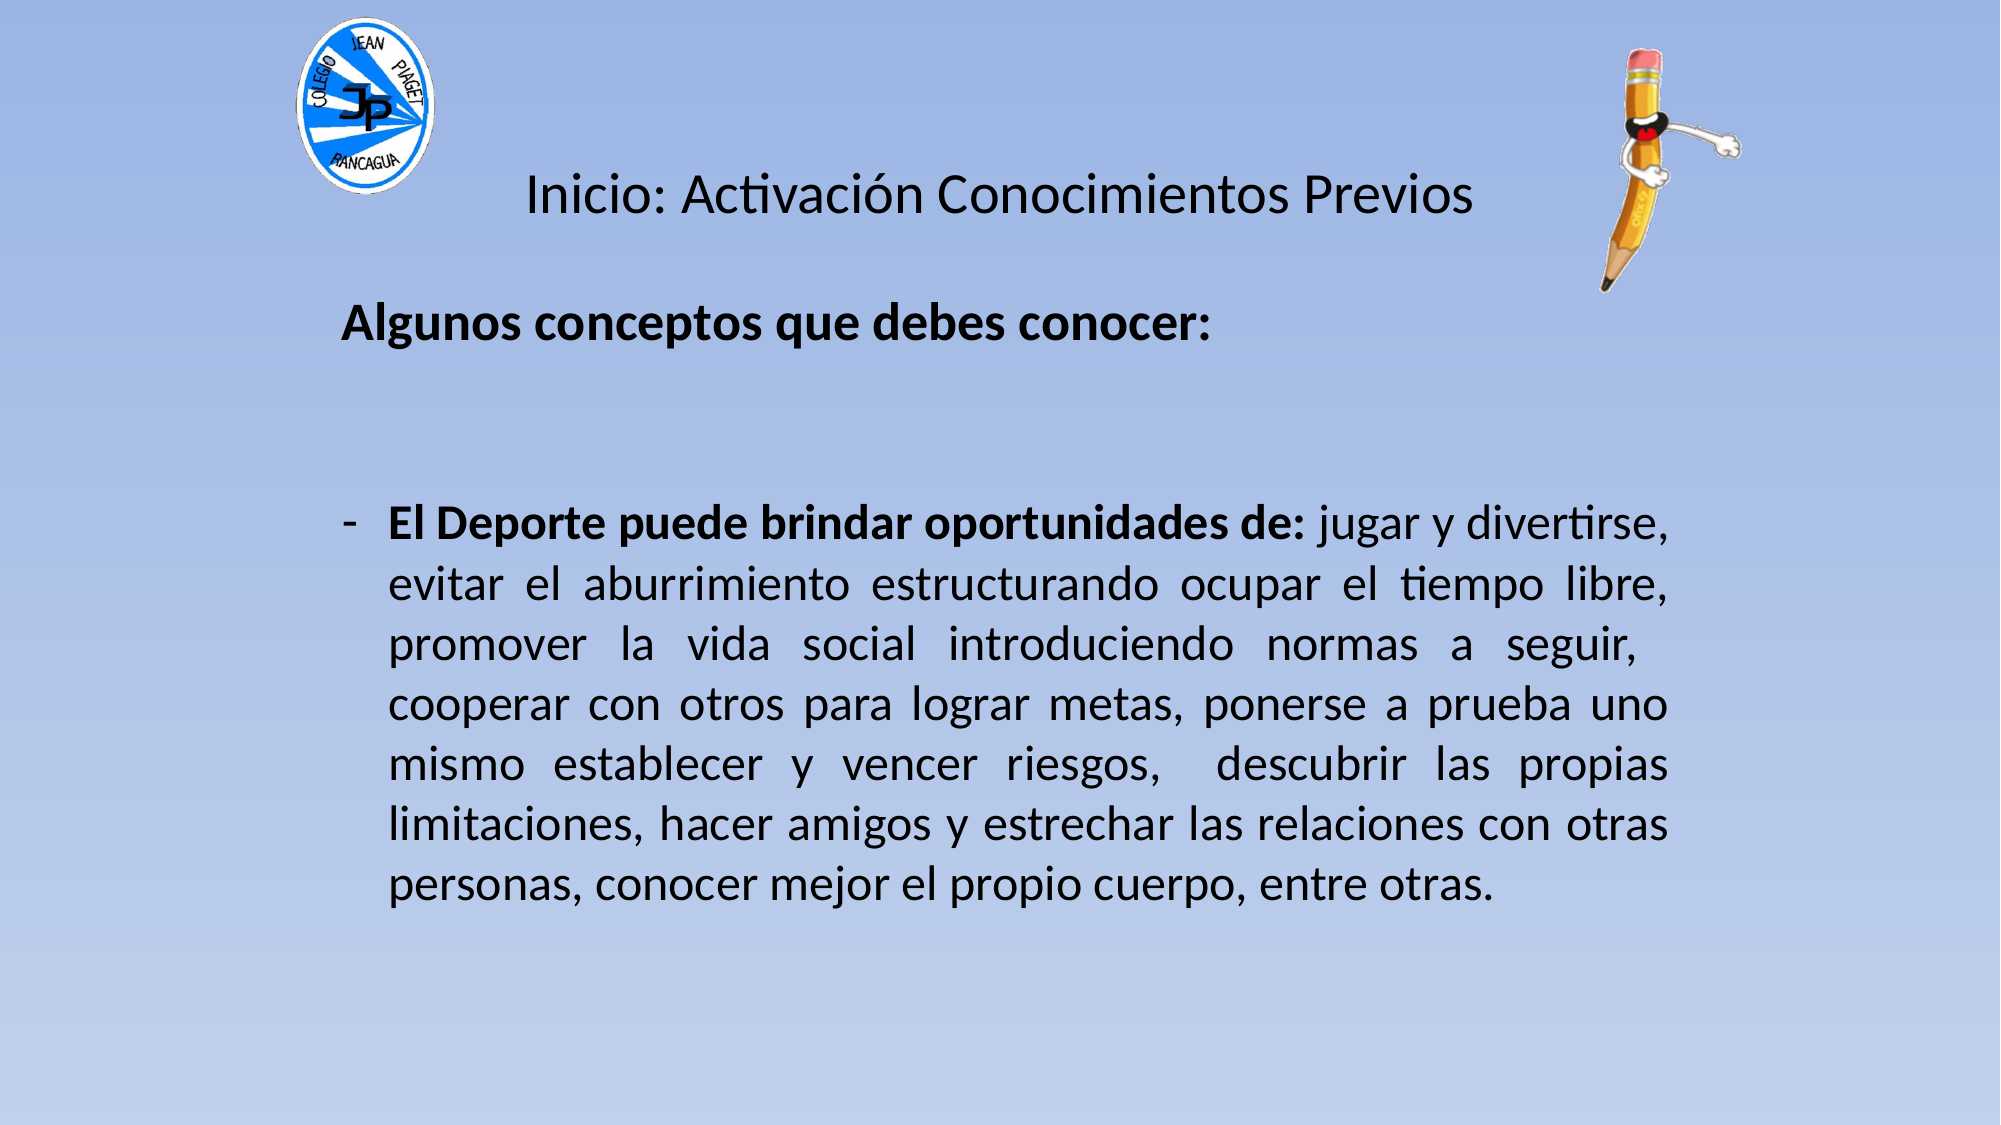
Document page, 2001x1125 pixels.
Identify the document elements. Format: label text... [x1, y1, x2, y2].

picture [263, 14, 475, 197]
subtitle Algunos conceptos que debes conocer: El Deporte puede brindar oportunidades de: jugar y divertirse, evitar el aburrimiento estructurando ocupar el tiempo libre, promover la vida social introduciendo normas a seguir, cooperar con otros para lograr metas, ponerse a prueba uno mismo establecer y vencer riesgos, descubrir las propias limitaciones, hacer amigos y estrechar las relaciones con otras personas, conocer mejor el propio cuerpo, entre otras. [326, 278, 1686, 1125]
title Inicio: Activación Conocimientos Previos [362, 125, 1467, 256]
picture [1472, 0, 1828, 338]
